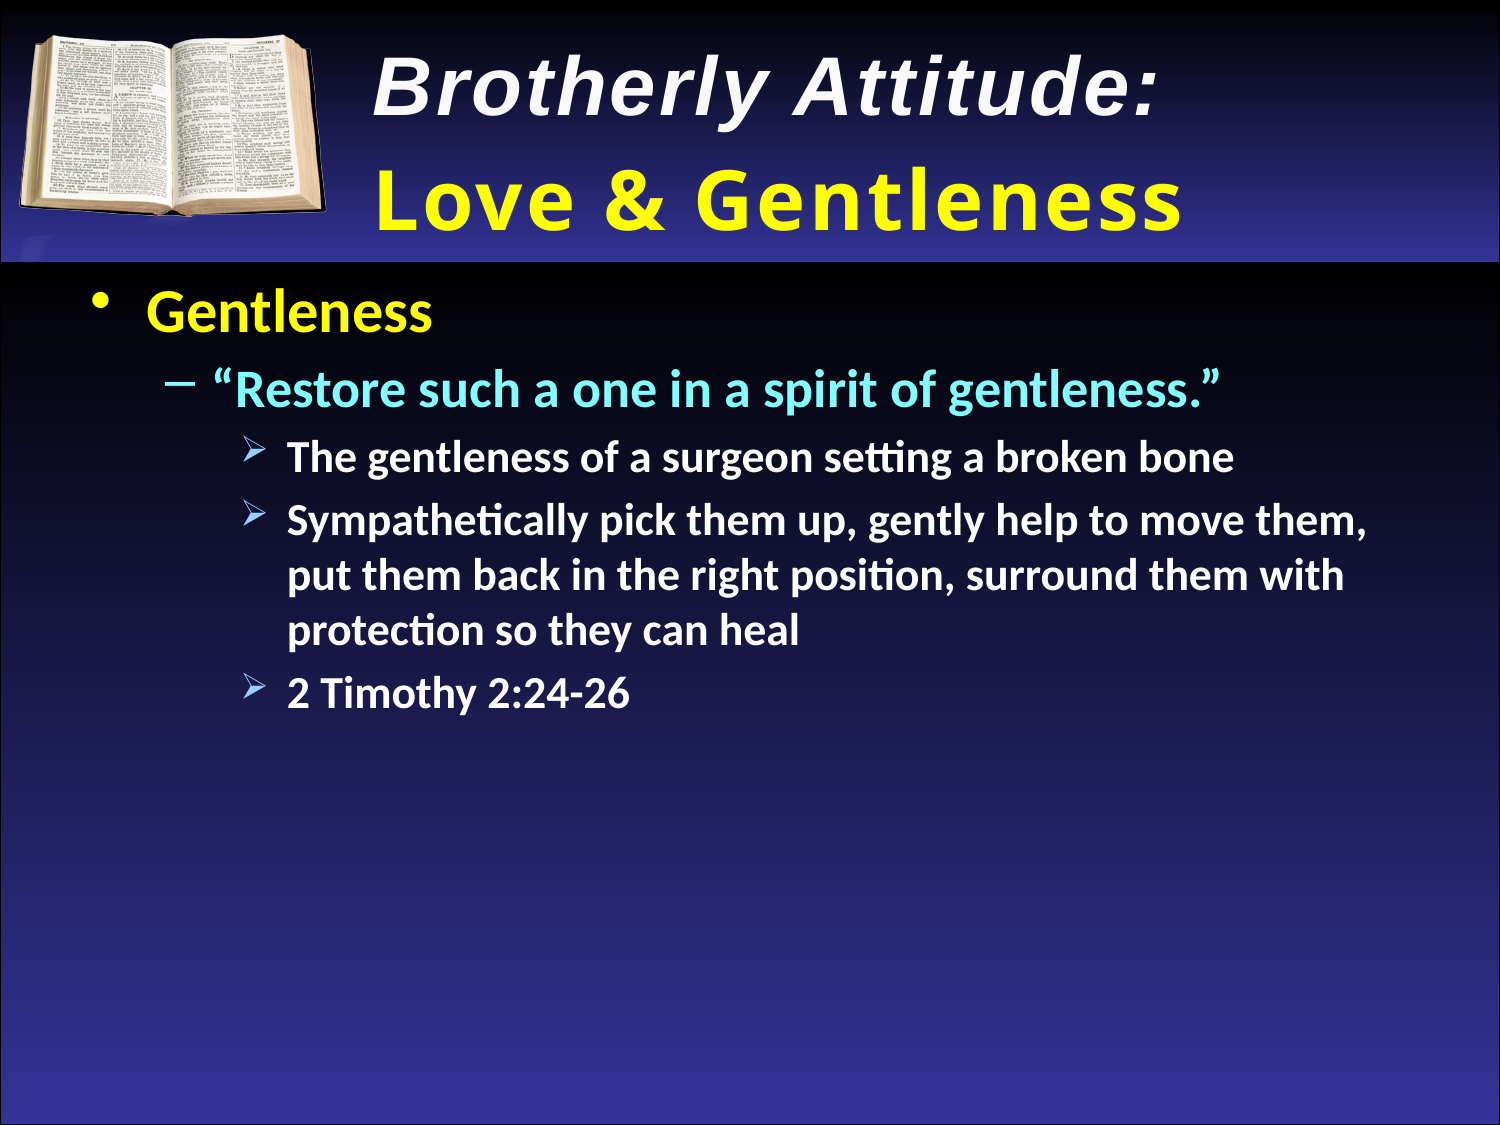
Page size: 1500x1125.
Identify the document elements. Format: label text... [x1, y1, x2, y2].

text_box Brotherly Attitude: Love & Gentleness [357, 24, 1200, 255]
list Gentleness “Restore such a one in a spirit of gentleness.” The gentleness of a surgeon setting a broken bone Sympathetically pick them up, gently help to move them, put them back in the right position, surround them with protection so they can heal 2 Timothy 2:24-26 [74, 262, 1451, 1125]
picture [0, 0, 363, 263]
